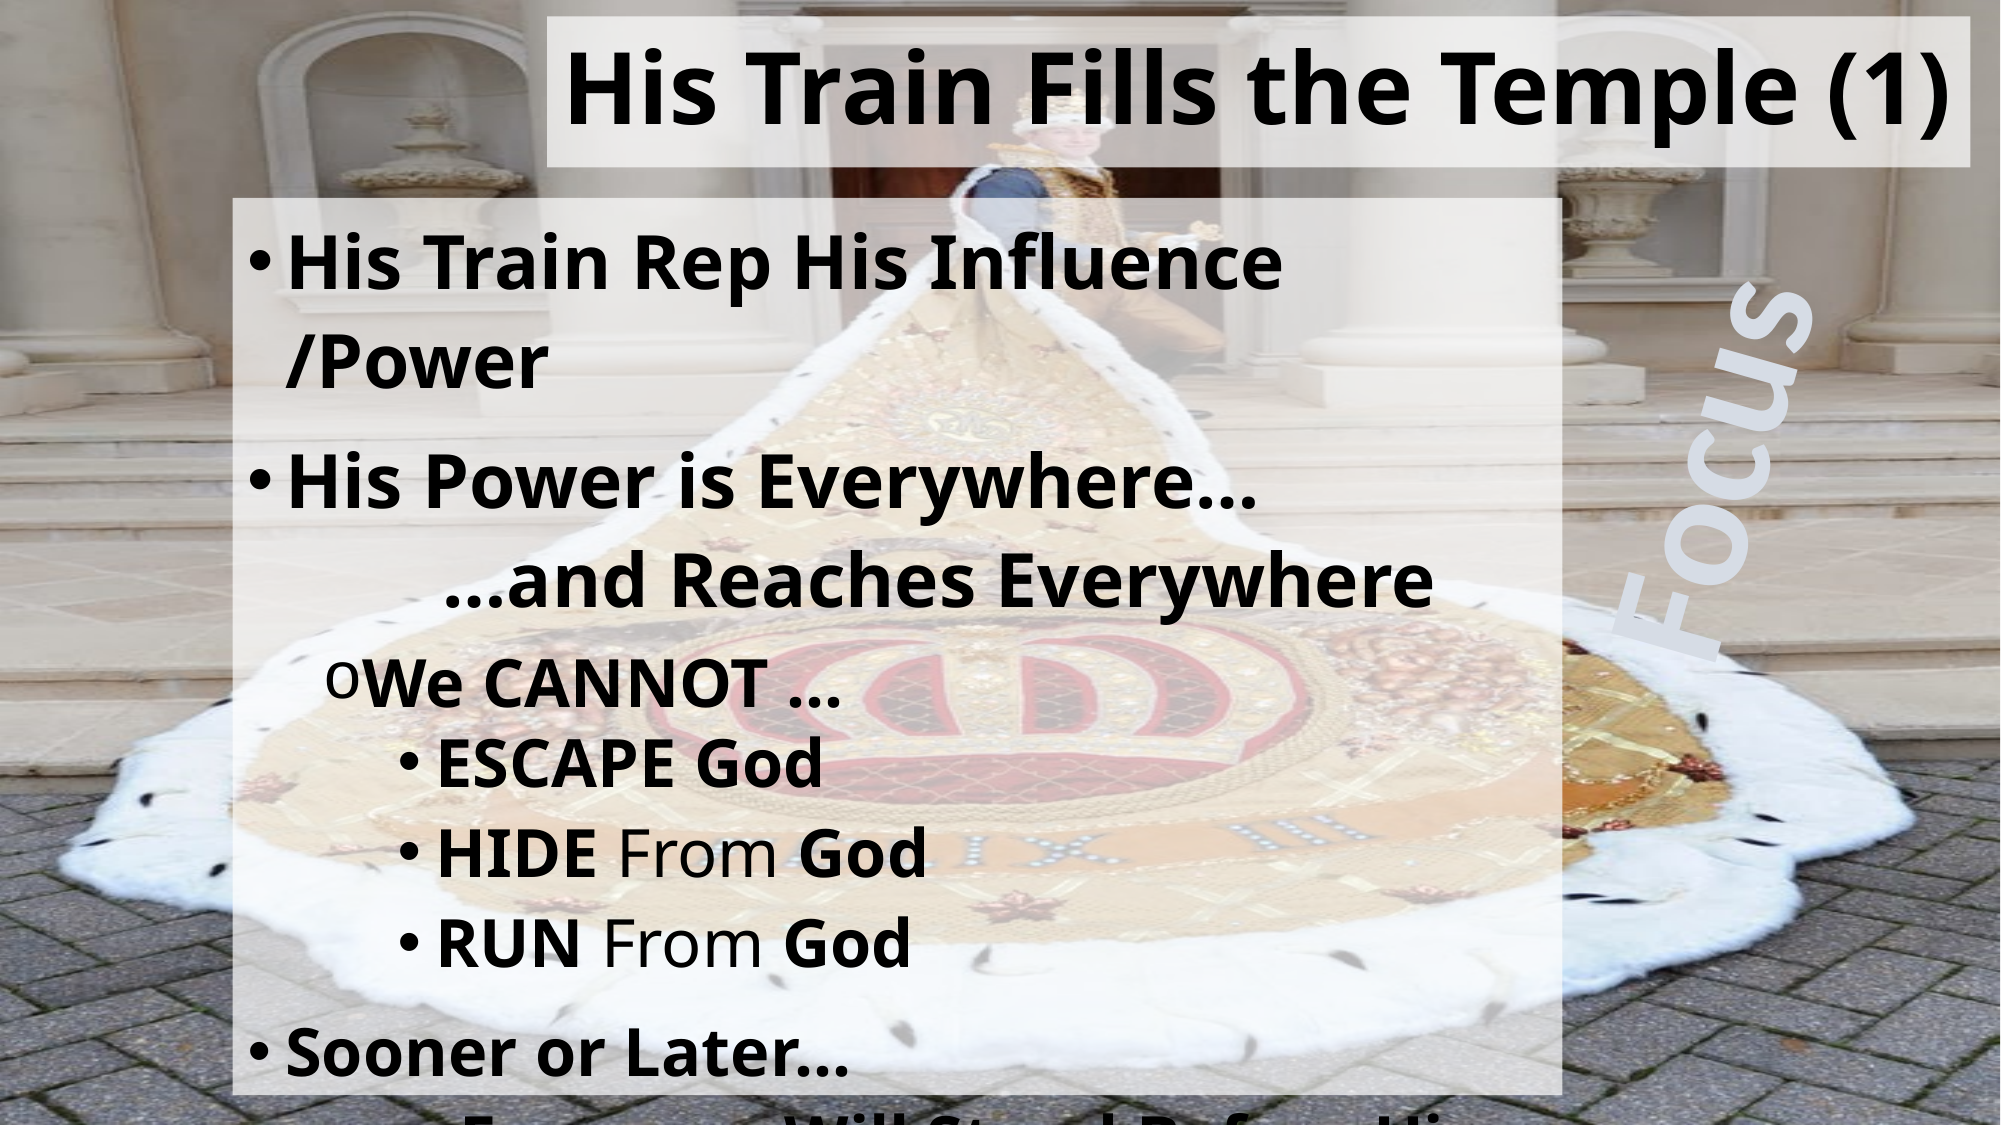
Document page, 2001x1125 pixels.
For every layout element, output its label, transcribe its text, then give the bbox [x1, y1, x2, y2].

list His Train Rep His Influence /Power His Power is Everywhere… …and Reaches Everywhere We CANNOT … ESCAPE God HIDE From God RUN From God Sooner or Later… …Everyone Will Stand Before Him [232, 197, 1563, 1096]
title His Train Fills the Temple (1) [547, 16, 1971, 168]
picture [0, 0, 2001, 1125]
text_box Focus [1541, 234, 1863, 697]
